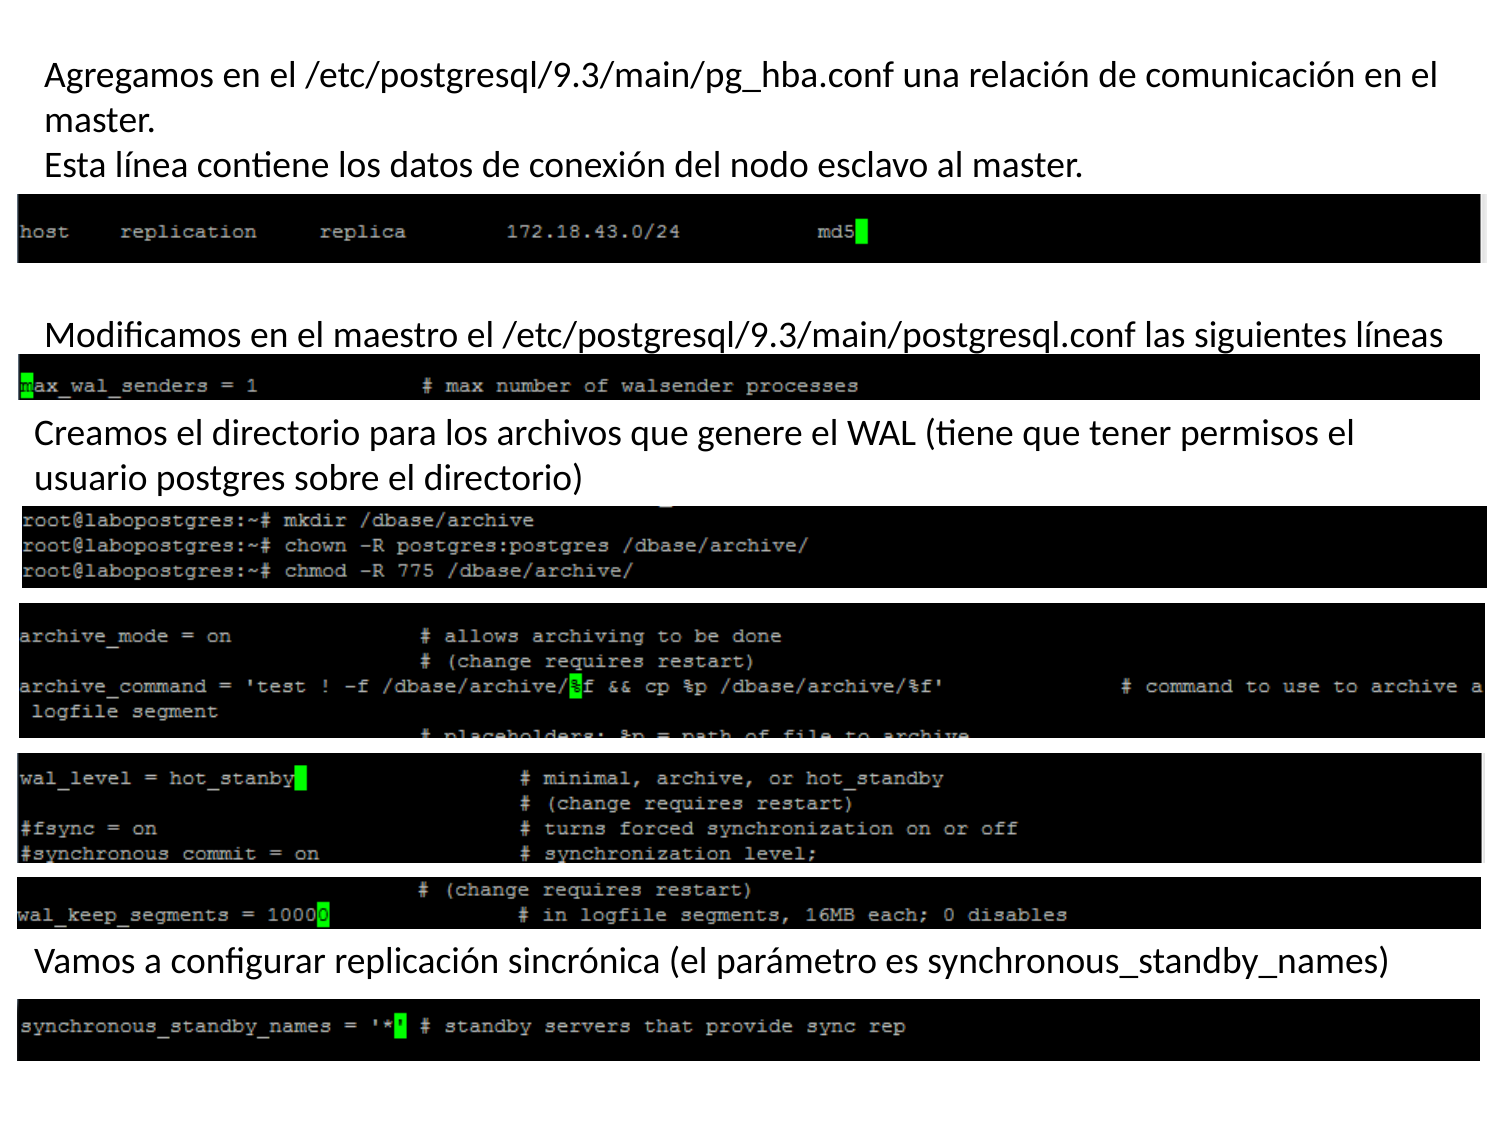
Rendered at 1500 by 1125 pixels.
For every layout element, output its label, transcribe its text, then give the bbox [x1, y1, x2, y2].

text_box Modificamos en el maestro el /etc/postgresql/9.3/main/postgresql.conf las siguientes líneas [29, 302, 1487, 363]
picture [19, 602, 1485, 738]
picture [17, 876, 1481, 929]
picture [22, 506, 1487, 589]
picture [17, 753, 1485, 864]
picture [18, 354, 1480, 401]
text_box Creamos el directorio para los archivos que genere el WAL (tiene que tener permisos el usuario postgres sobre el directorio) [19, 408, 1469, 506]
picture [17, 193, 1487, 264]
text_box Vamos a configurar replicación sincrónica (el parámetro es synchronous_standby_names) [19, 937, 1479, 989]
picture [16, 999, 1481, 1061]
text_box Agregamos en el /etc/postgresql/9.3/main/pg_hba.conf una relación de comunicación en el master. Esta línea contiene los datos de conexión del nodo esclavo al master. [29, 42, 1471, 192]
